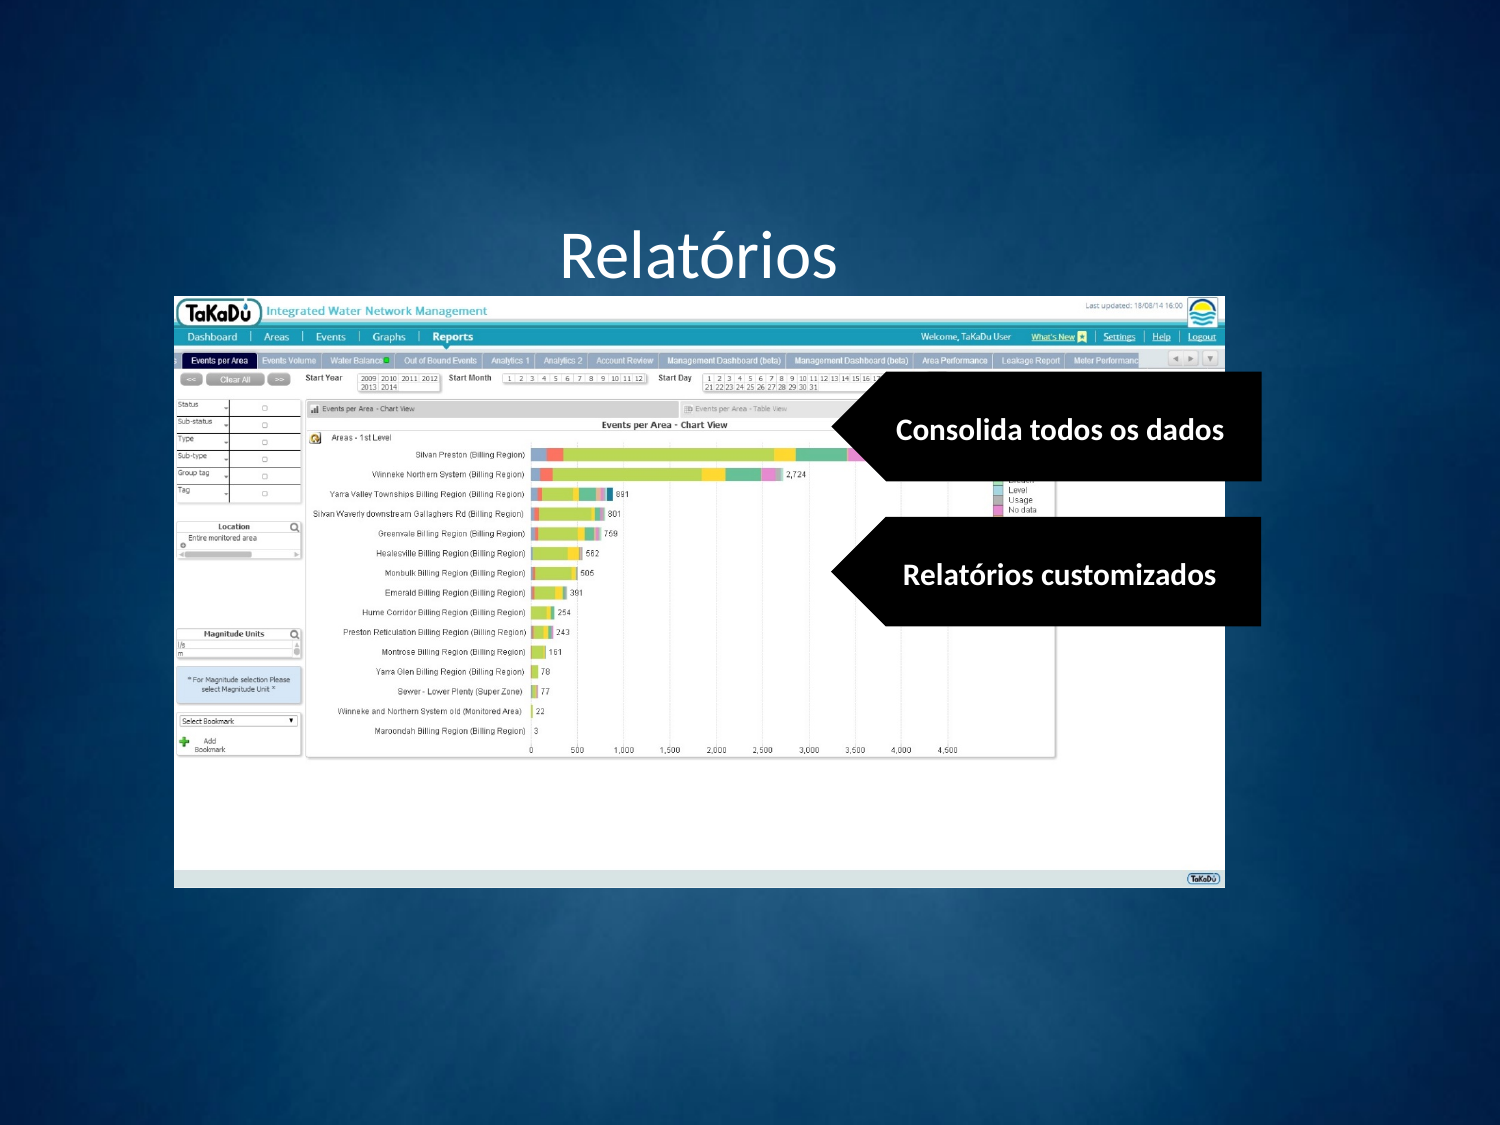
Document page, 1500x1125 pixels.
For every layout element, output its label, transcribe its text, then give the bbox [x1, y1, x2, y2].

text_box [815, 516, 1304, 627]
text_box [816, 371, 1305, 482]
text_box Relatórios [214, 202, 1185, 295]
picture [0, 0, 1500, 1125]
